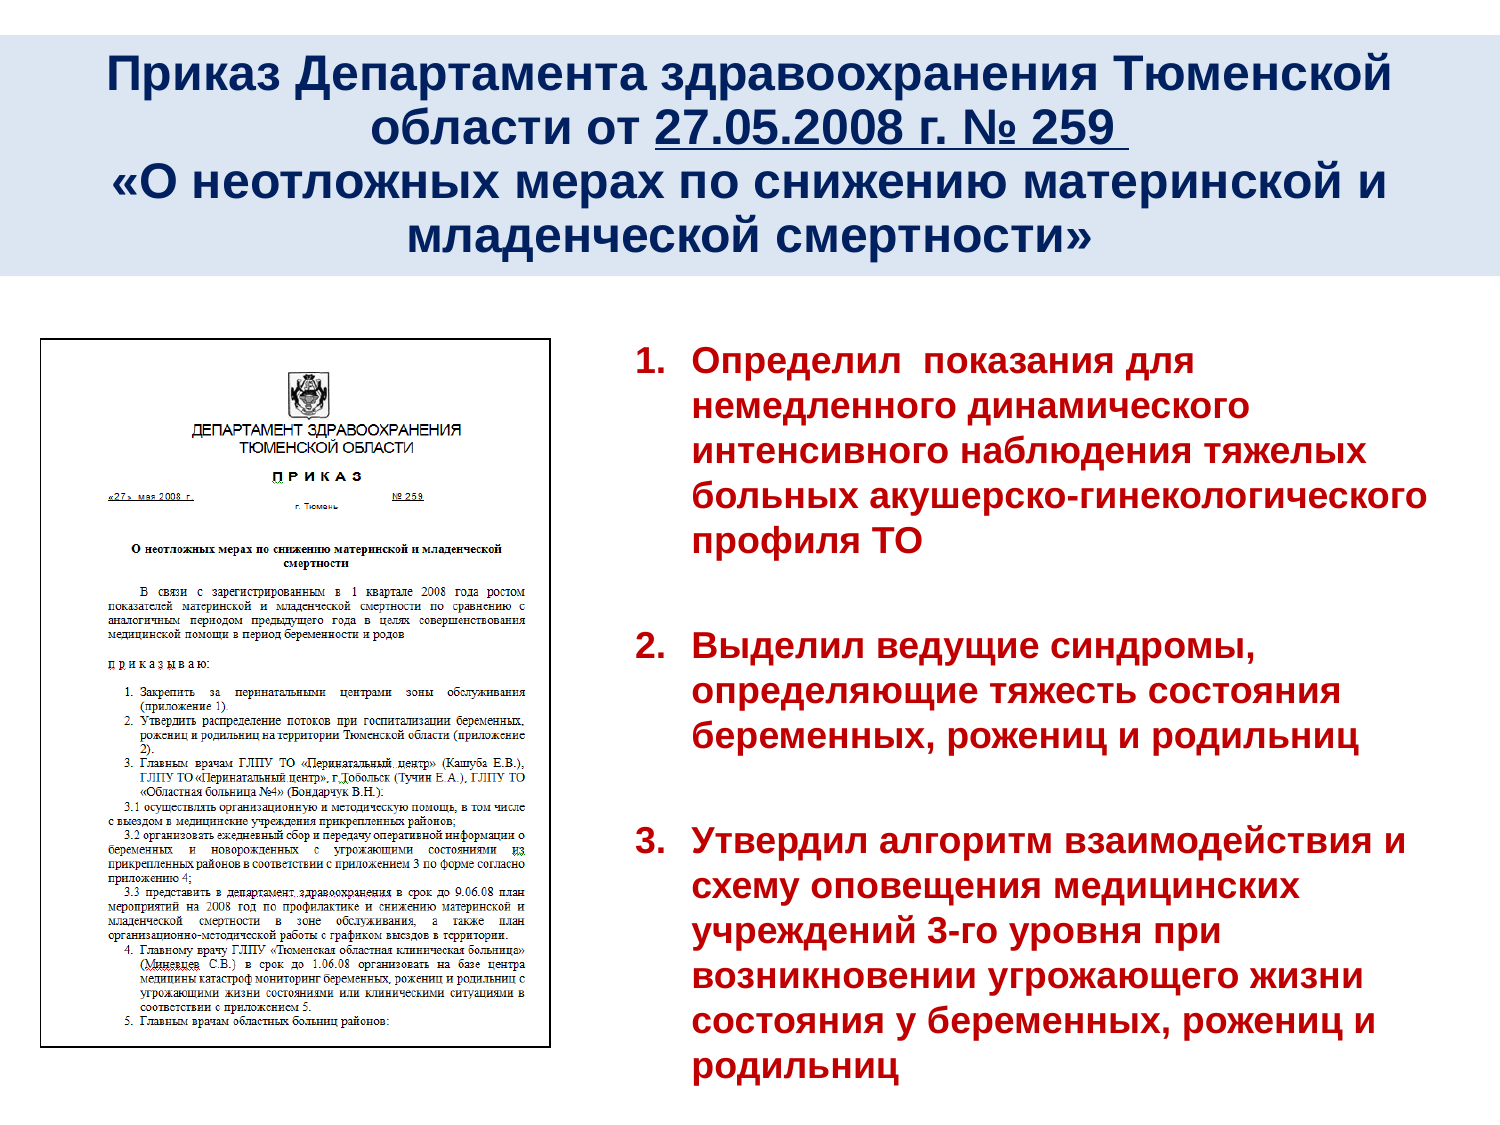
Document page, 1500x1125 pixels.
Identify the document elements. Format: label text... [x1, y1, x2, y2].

subtitle Определил показания для немедленного динамического интенсивного наблюдения тяжелых больных акушерско-гинекологического профиля ТО Выделил ведущие синдромы, определяющие тяжесть состояния беременных, рожениц и родильниц Утвердил алгоритм взаимодействия и схему оповещения медицинских учреждений 3-го уровня при возникновении угрожающего жизни состояния у беременных, рожениц и родильниц [620, 328, 1454, 1032]
title Приказ Департамента здравоохранения Тюменской области от 27.05.2008 г. № 259 «О неотложных мерах по снижению материнской и младенческой смертности» [0, 35, 1500, 277]
picture [41, 339, 550, 1047]
